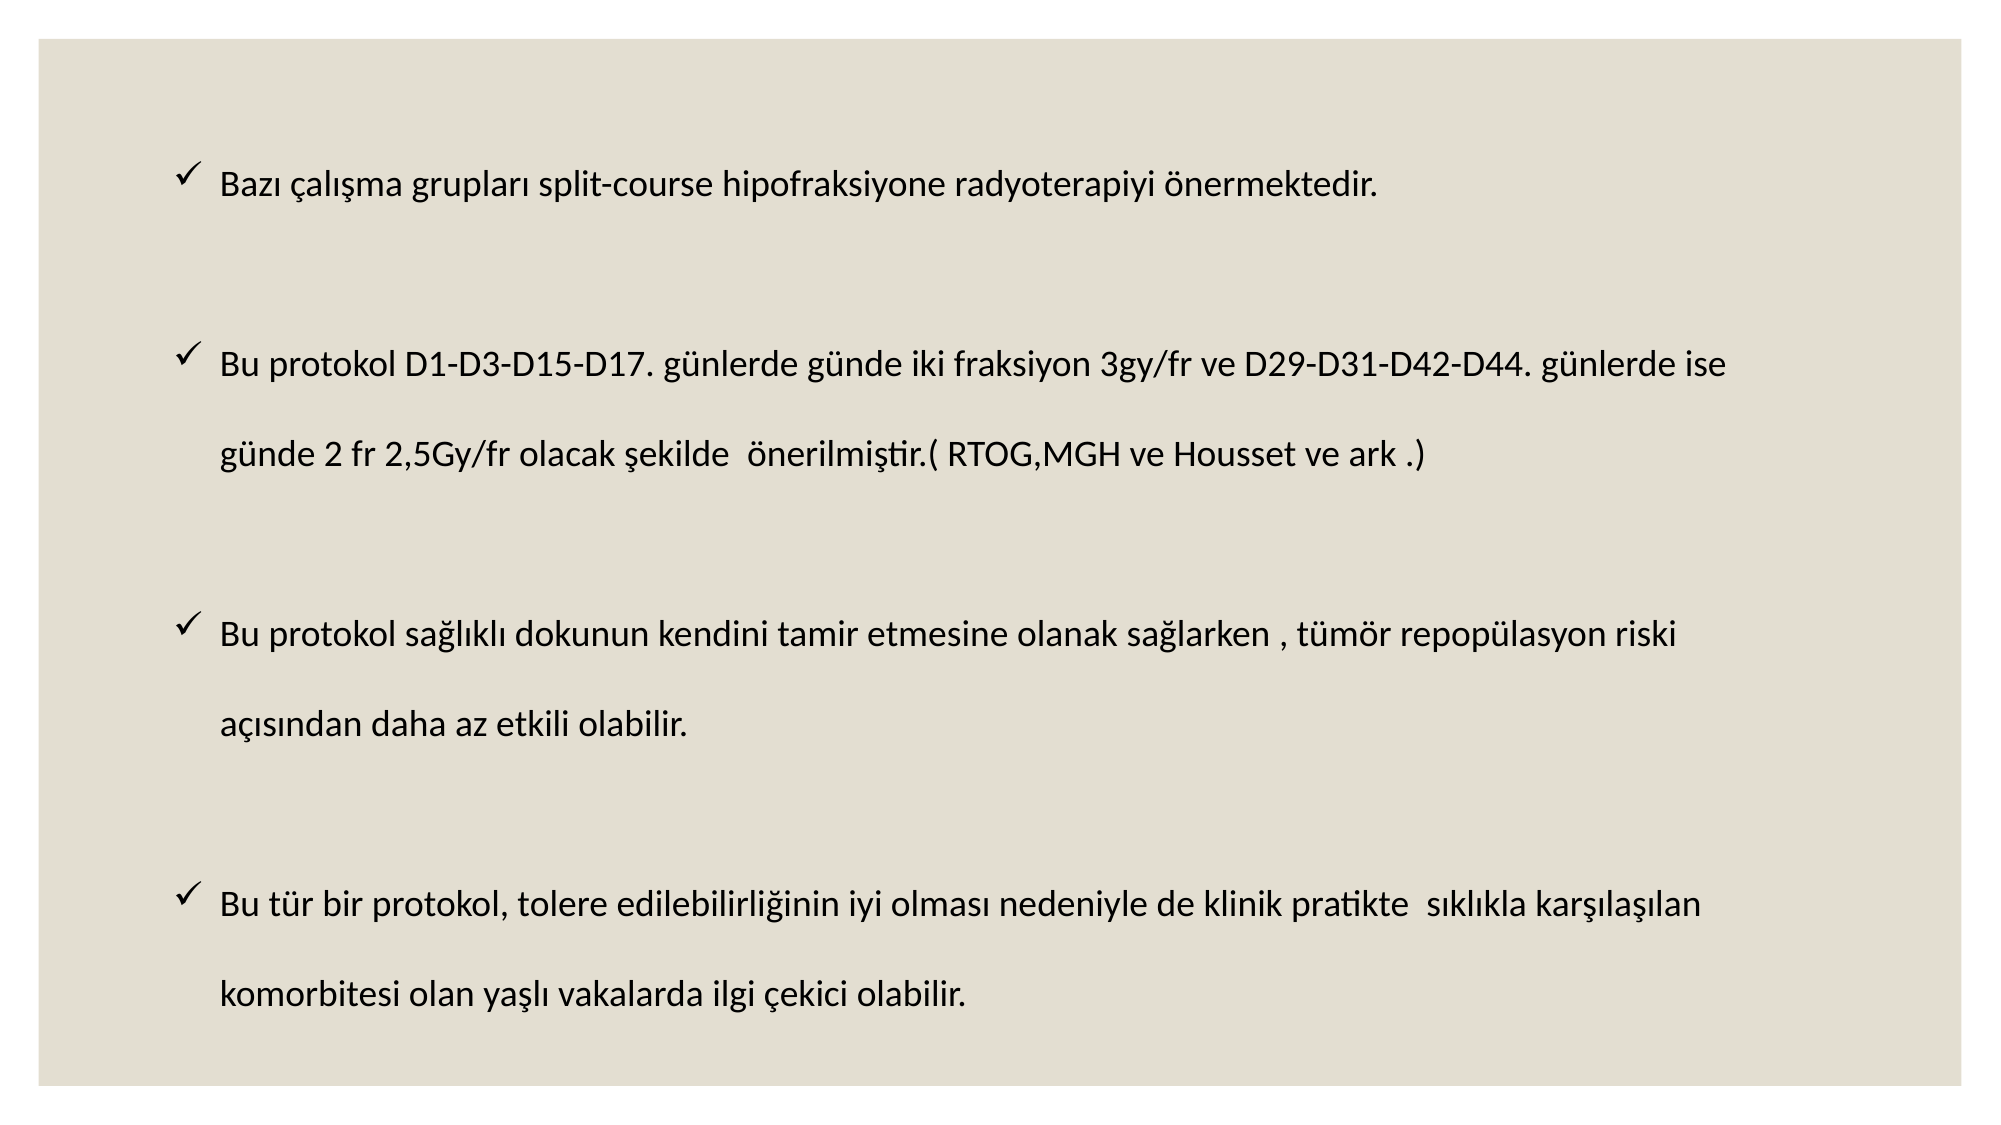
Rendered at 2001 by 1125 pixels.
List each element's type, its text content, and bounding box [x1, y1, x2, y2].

text_box Bazı çalışma grupları split-course hipofraksiyone radyoterapiyi önermektedir. Bu protokol D1-D3-D15-D17. günlerde günde iki fraksiyon 3gy/fr ve D29-D31-D42-D44. günlerde ise günde 2 fr 2,5Gy/fr olacak şekilde önerilmiştir.( RTOG,MGH ve Housset ve ark .) Bu protokol sağlıklı dokunun kendini tamir etmesine olanak sağlarken , tümör repopülasyon riski açısından daha az etkili olabilir. Bu tür bir protokol, tolere edilebilirliğinin iyi olması nedeniyle de klinik pratikte sıklıkla karşılaşılan komorbitesi olan yaşlı vakalarda ilgi çekici olabilir. [158, 106, 1842, 1022]
